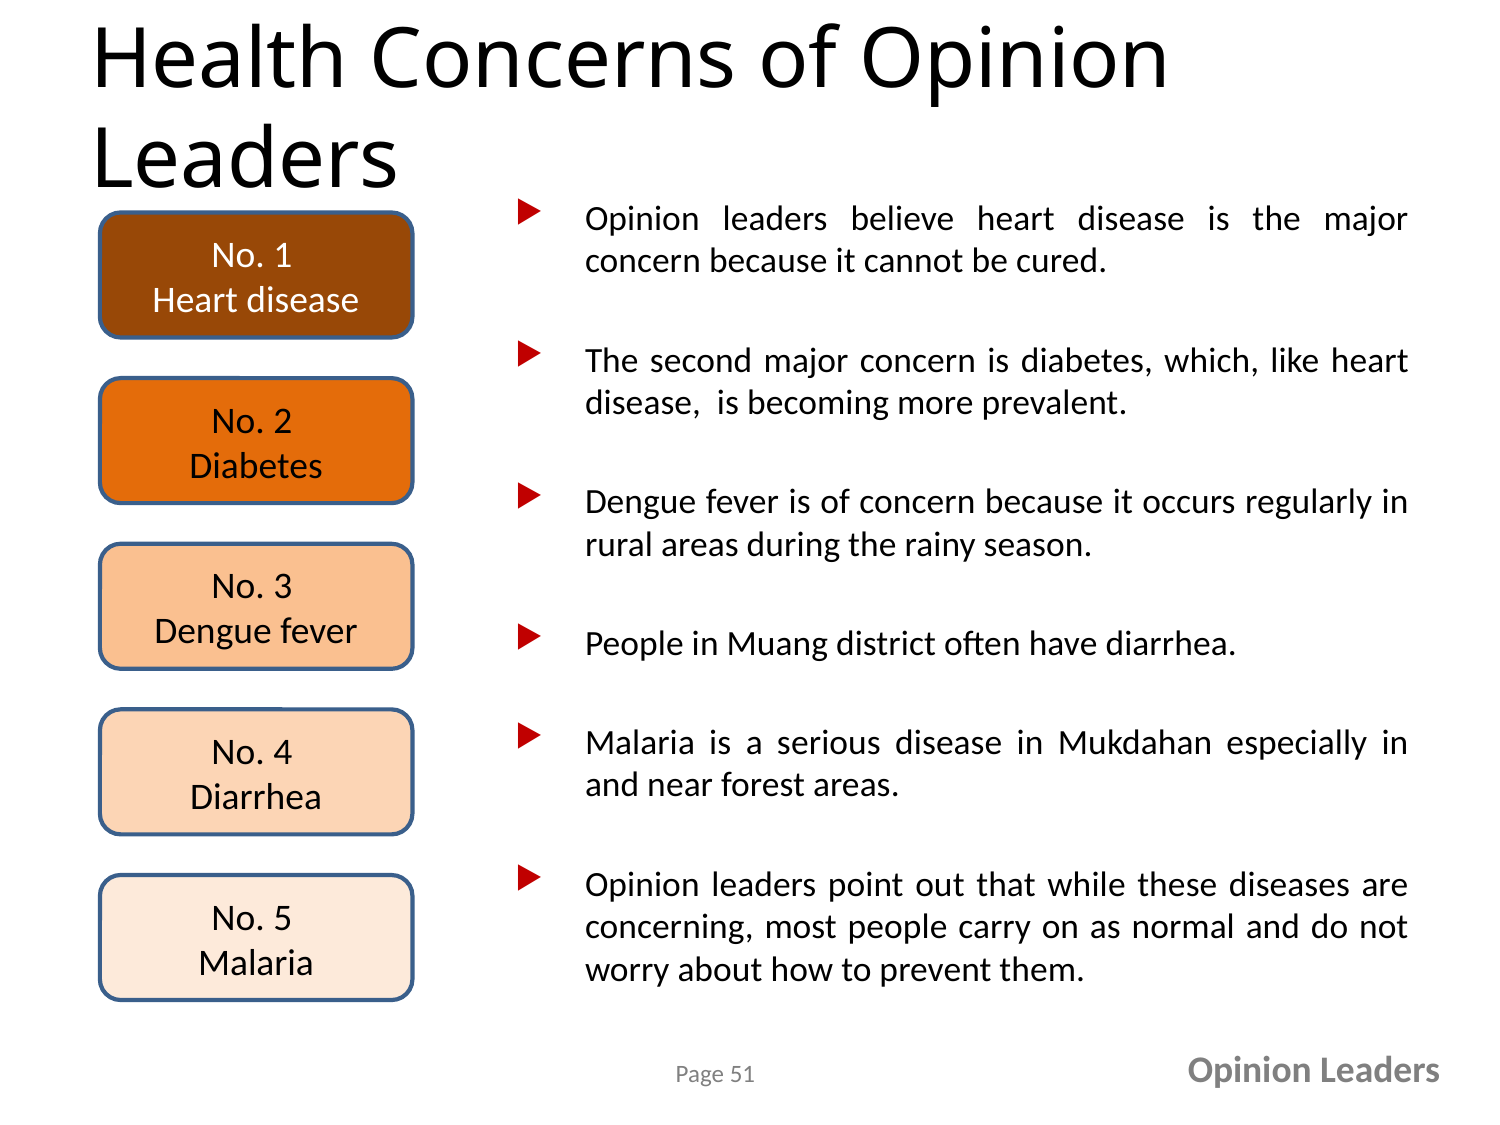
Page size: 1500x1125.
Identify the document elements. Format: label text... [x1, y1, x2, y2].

text_box Opinion Leaders [1172, 1037, 1456, 1098]
text_box No. 3 Dengue fever [97, 541, 415, 671]
text_box No. 1 Heart disease [97, 210, 415, 340]
list Opinion leaders believe heart disease is the major concern because it cannot be cured. The second major concern is diabetes, which, like heart disease, is becoming more prevalent. Dengue fever is of concern because it occurs regularly in rural areas during the rainy season. People in Muang district often have diarrhea. Malaria is a serious disease in Mukdahan especially in and near forest areas. Opinion leaders point out that while these diseases are concerning, most people carry on as normal and do not worry about how to prevent them. [500, 187, 1425, 1005]
text_box No. 5 Malaria [97, 872, 415, 1003]
text_box No. 4 Diarrhea [97, 707, 415, 837]
title Health Concerns of Opinion Leaders [75, 45, 1425, 163]
text_box No. 2 Diabetes [97, 375, 415, 506]
